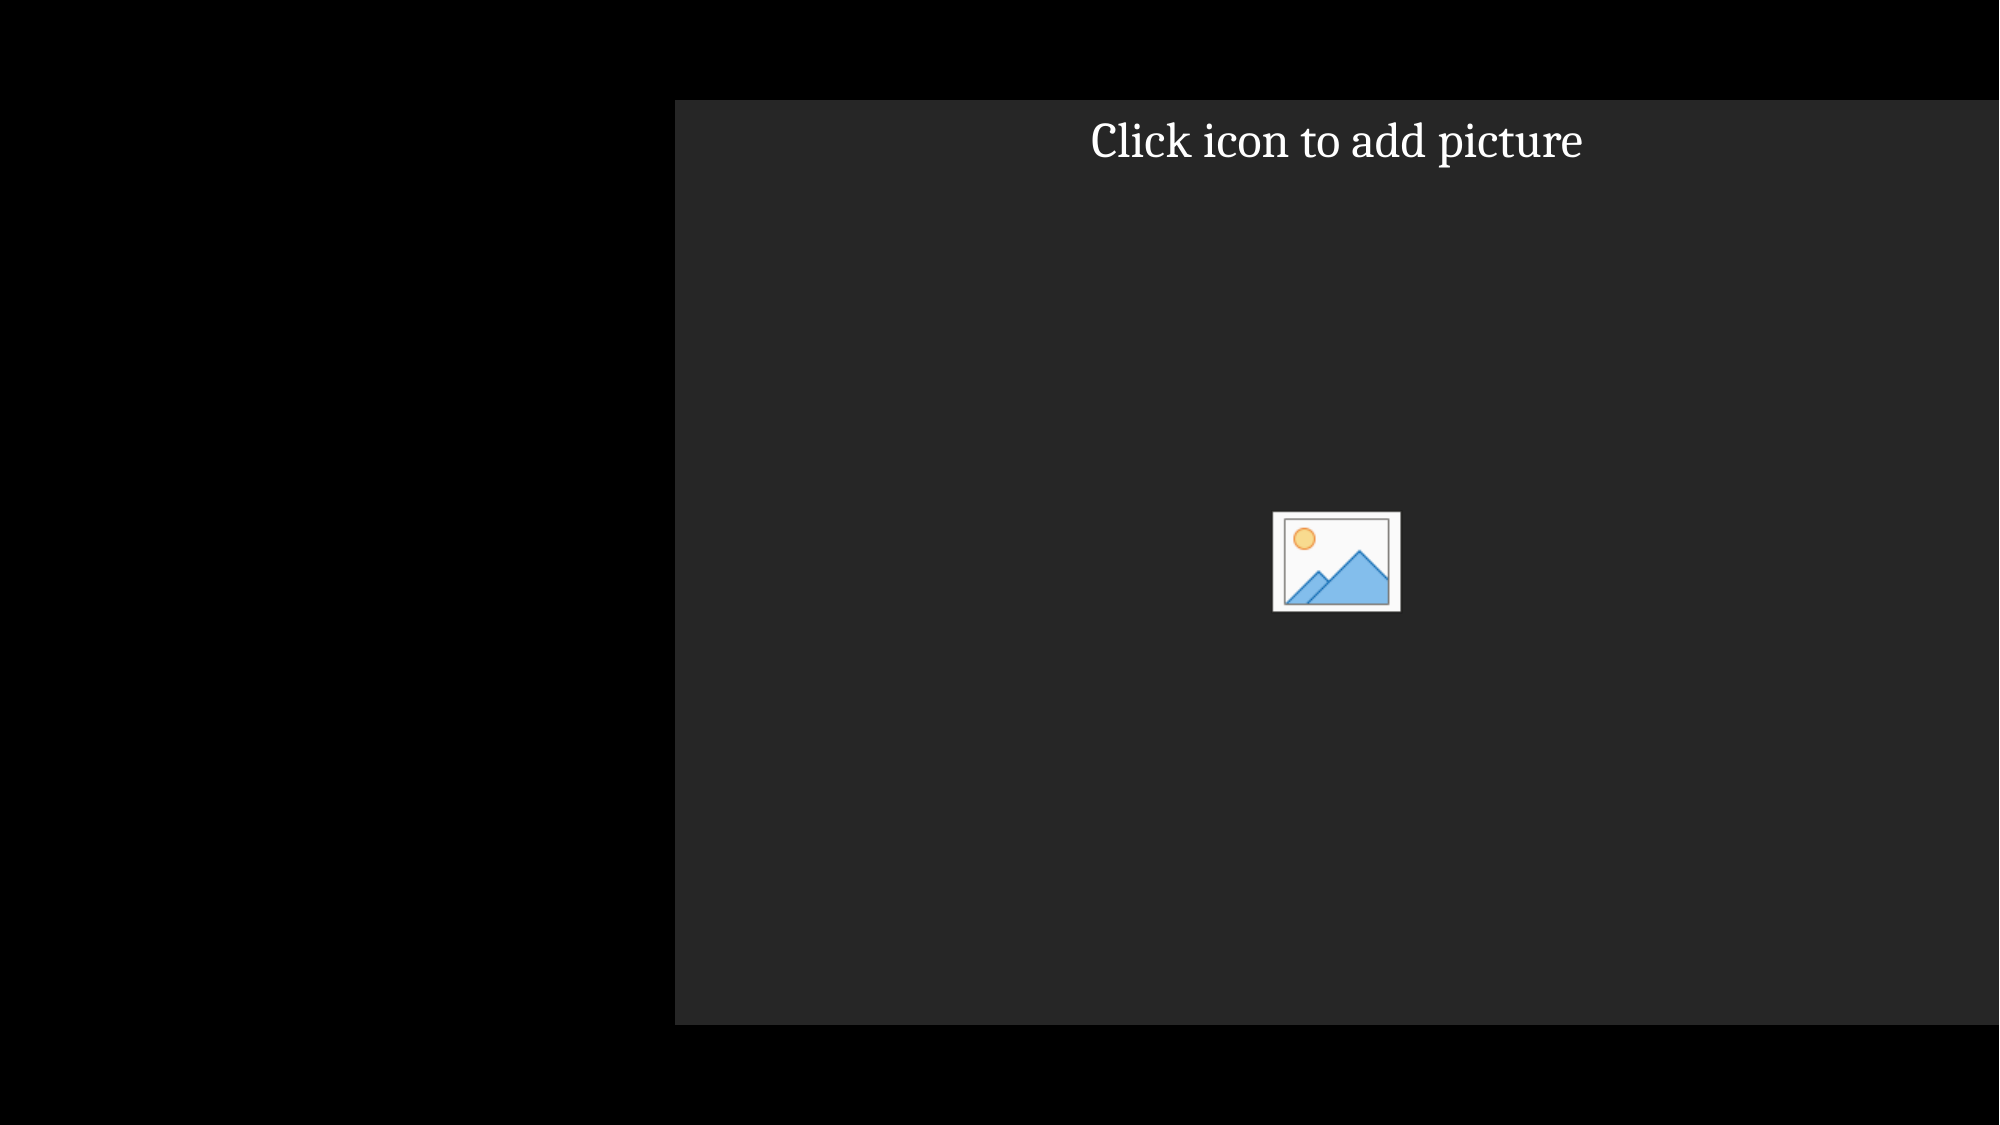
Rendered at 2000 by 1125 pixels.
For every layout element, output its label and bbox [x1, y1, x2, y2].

picture [674, 99, 2000, 1025]
